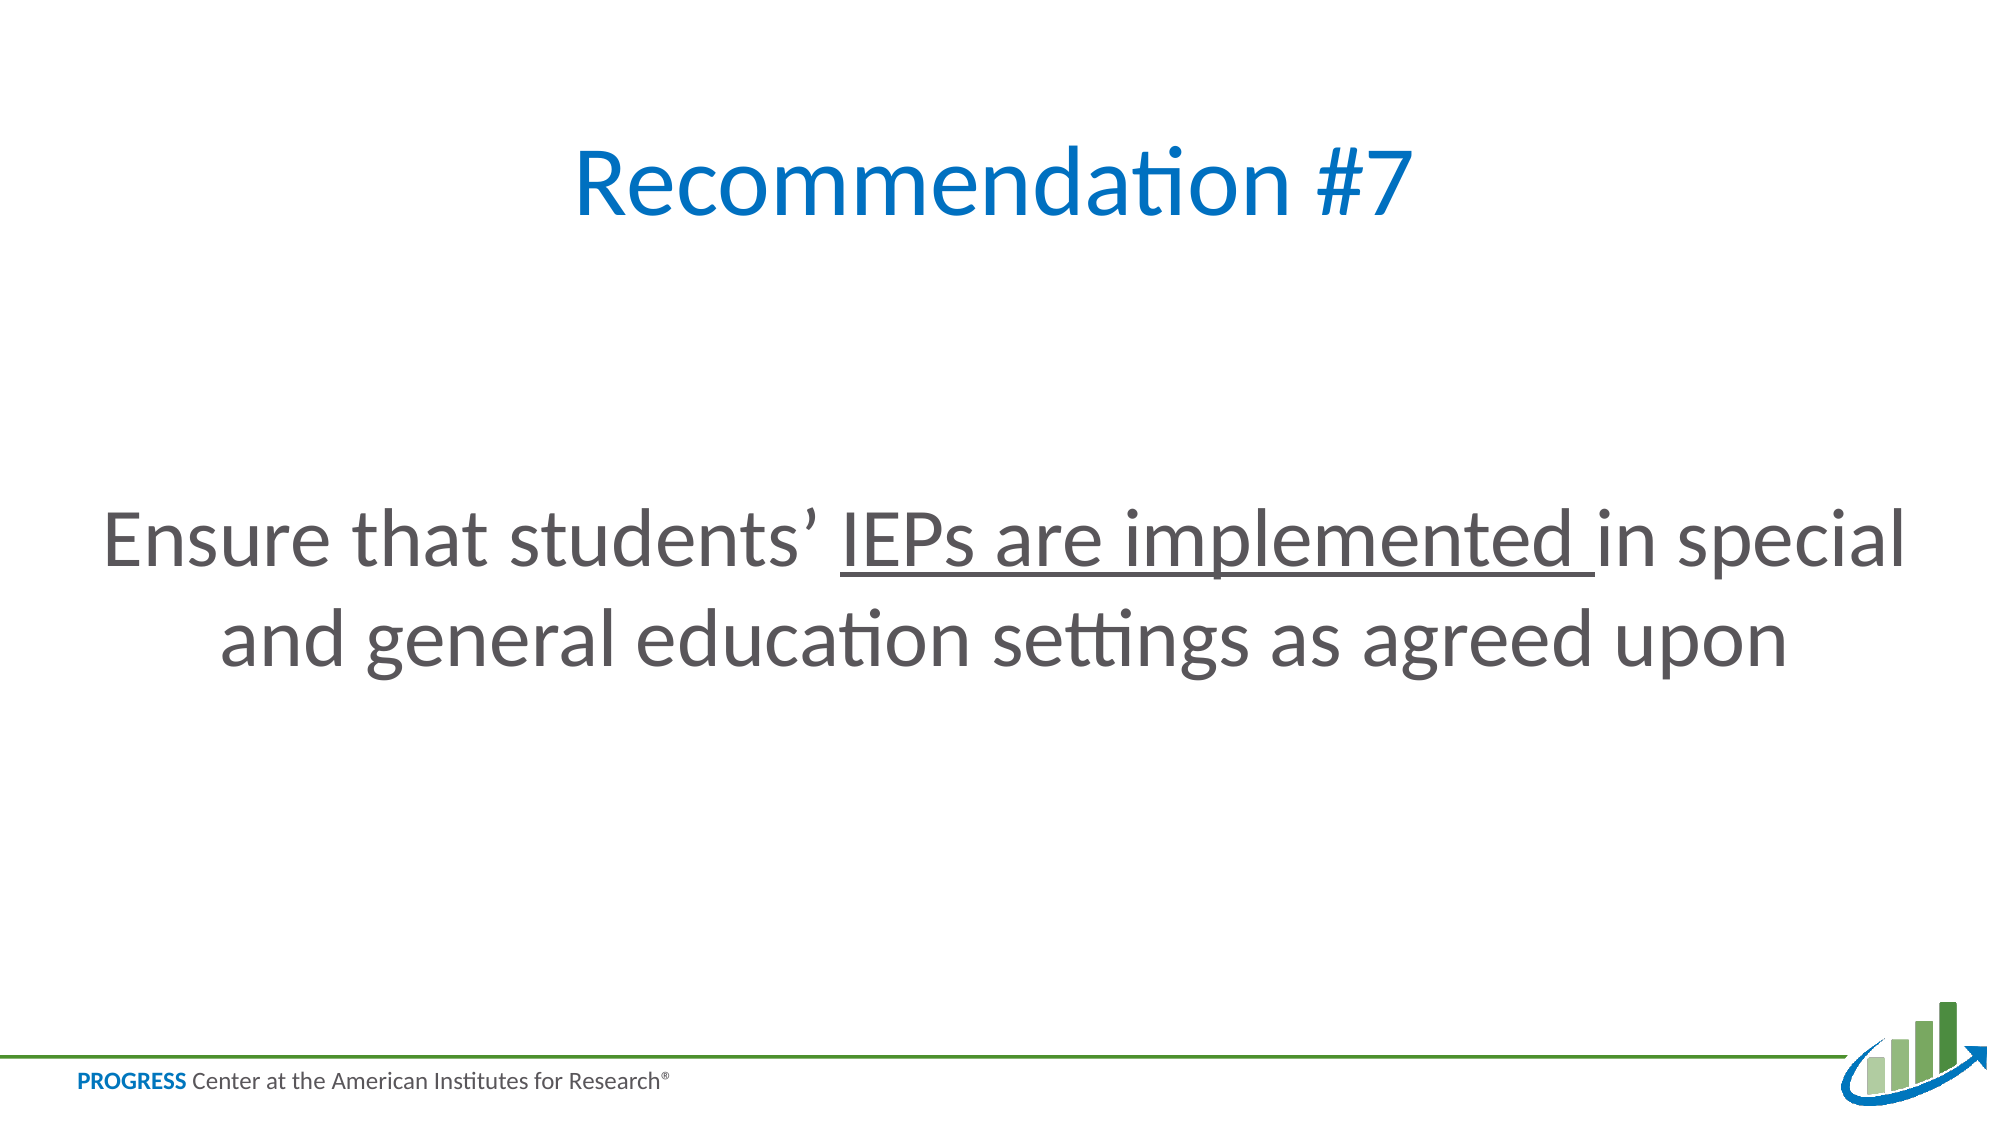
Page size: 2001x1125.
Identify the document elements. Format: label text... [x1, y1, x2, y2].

list Ensure that students’ IEPs are implemented in special and general education settings as agreed upon [75, 210, 1935, 957]
picture [1841, 1002, 1987, 1106]
title Recommendation #7 [65, 55, 1925, 238]
